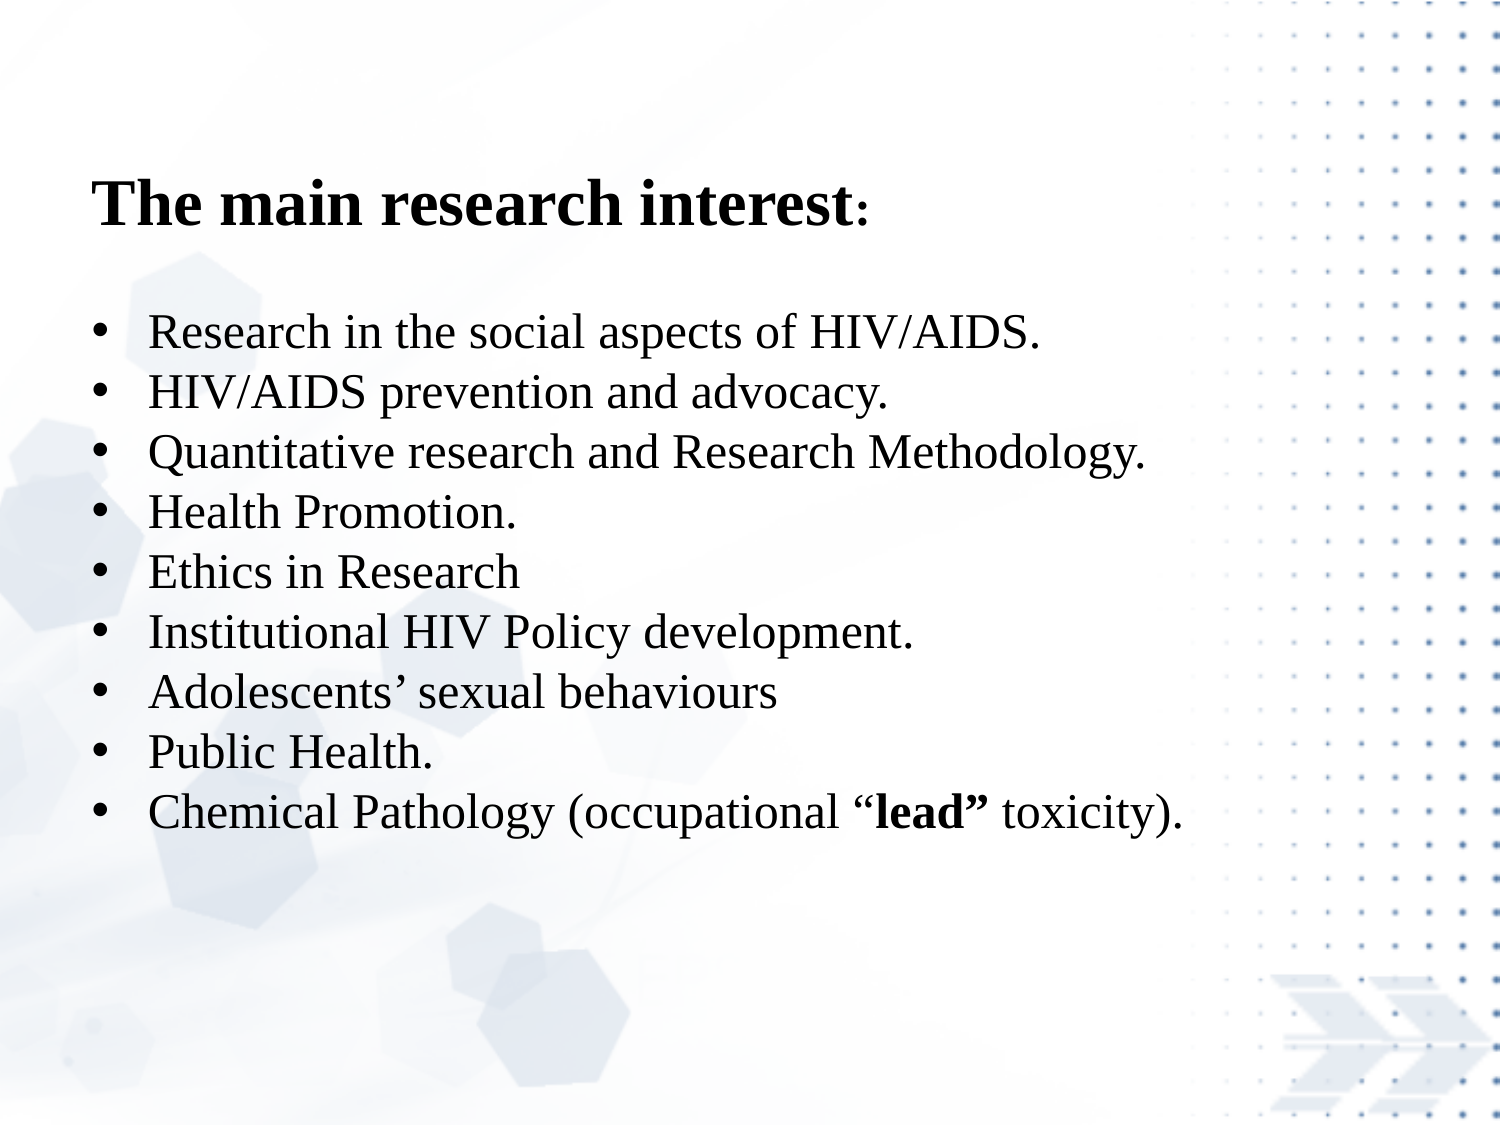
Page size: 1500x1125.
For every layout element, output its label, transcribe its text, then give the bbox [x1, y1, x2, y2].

text_box The main research interest: Research in the social aspects of HIV/AIDS. HIV/AIDS prevention and advocacy. Quantitative research and Research Methodology. Health Promotion. Ethics in Research Institutional HIV Policy development. Adolescents’ sexual behaviours Public Health. Chemical Pathology (occupational “lead” toxicity). [76, 151, 1365, 992]
